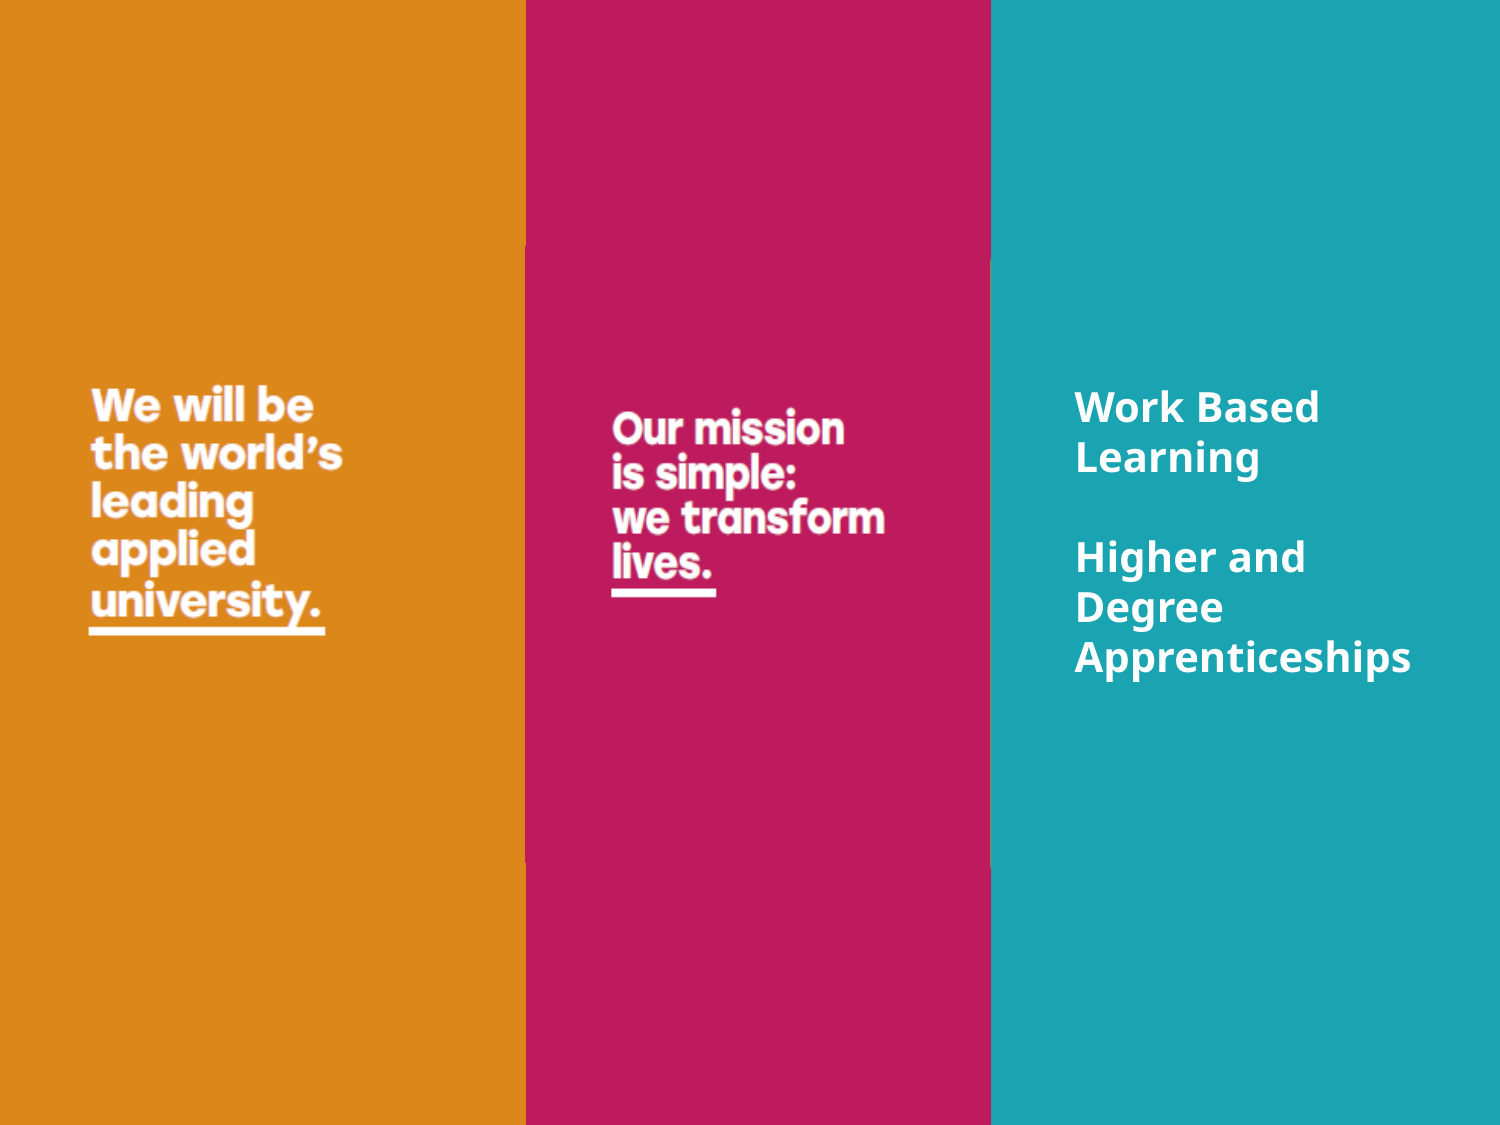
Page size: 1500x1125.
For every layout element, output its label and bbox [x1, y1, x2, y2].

picture [0, 0, 1500, 1125]
text_box [525, 235, 986, 809]
